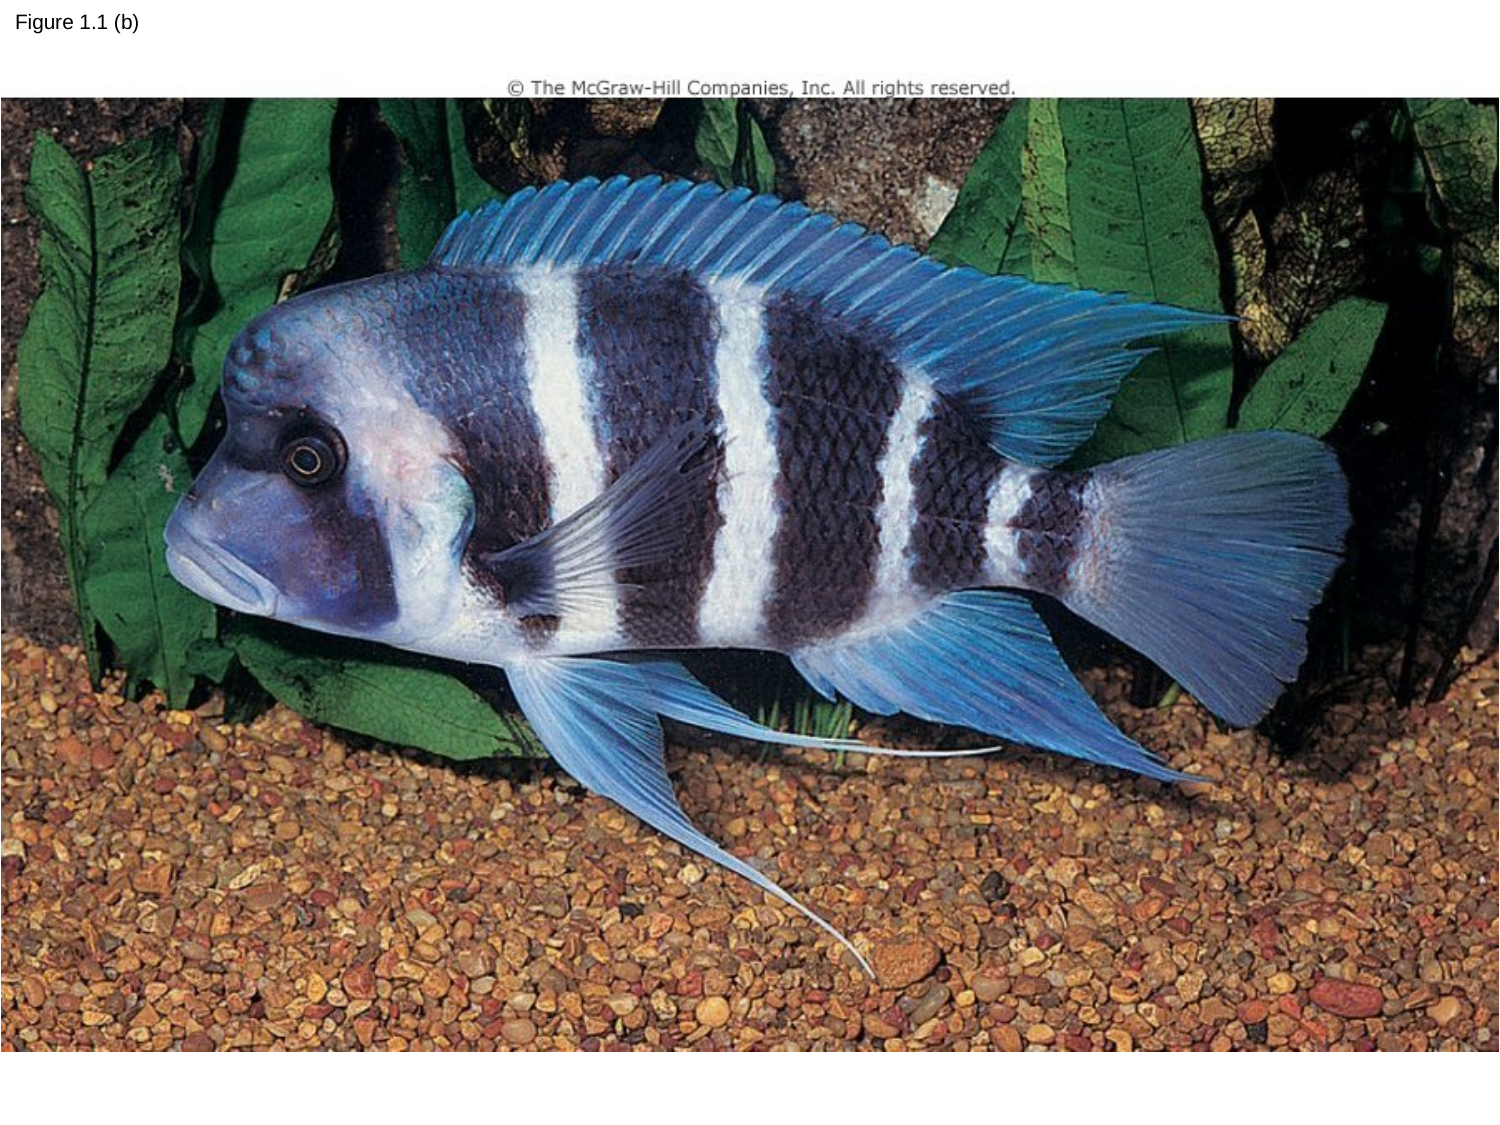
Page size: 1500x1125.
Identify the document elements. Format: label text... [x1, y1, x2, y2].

picture [0, 72, 1500, 1052]
title Figure 1.1 (b) [0, 0, 324, 43]
